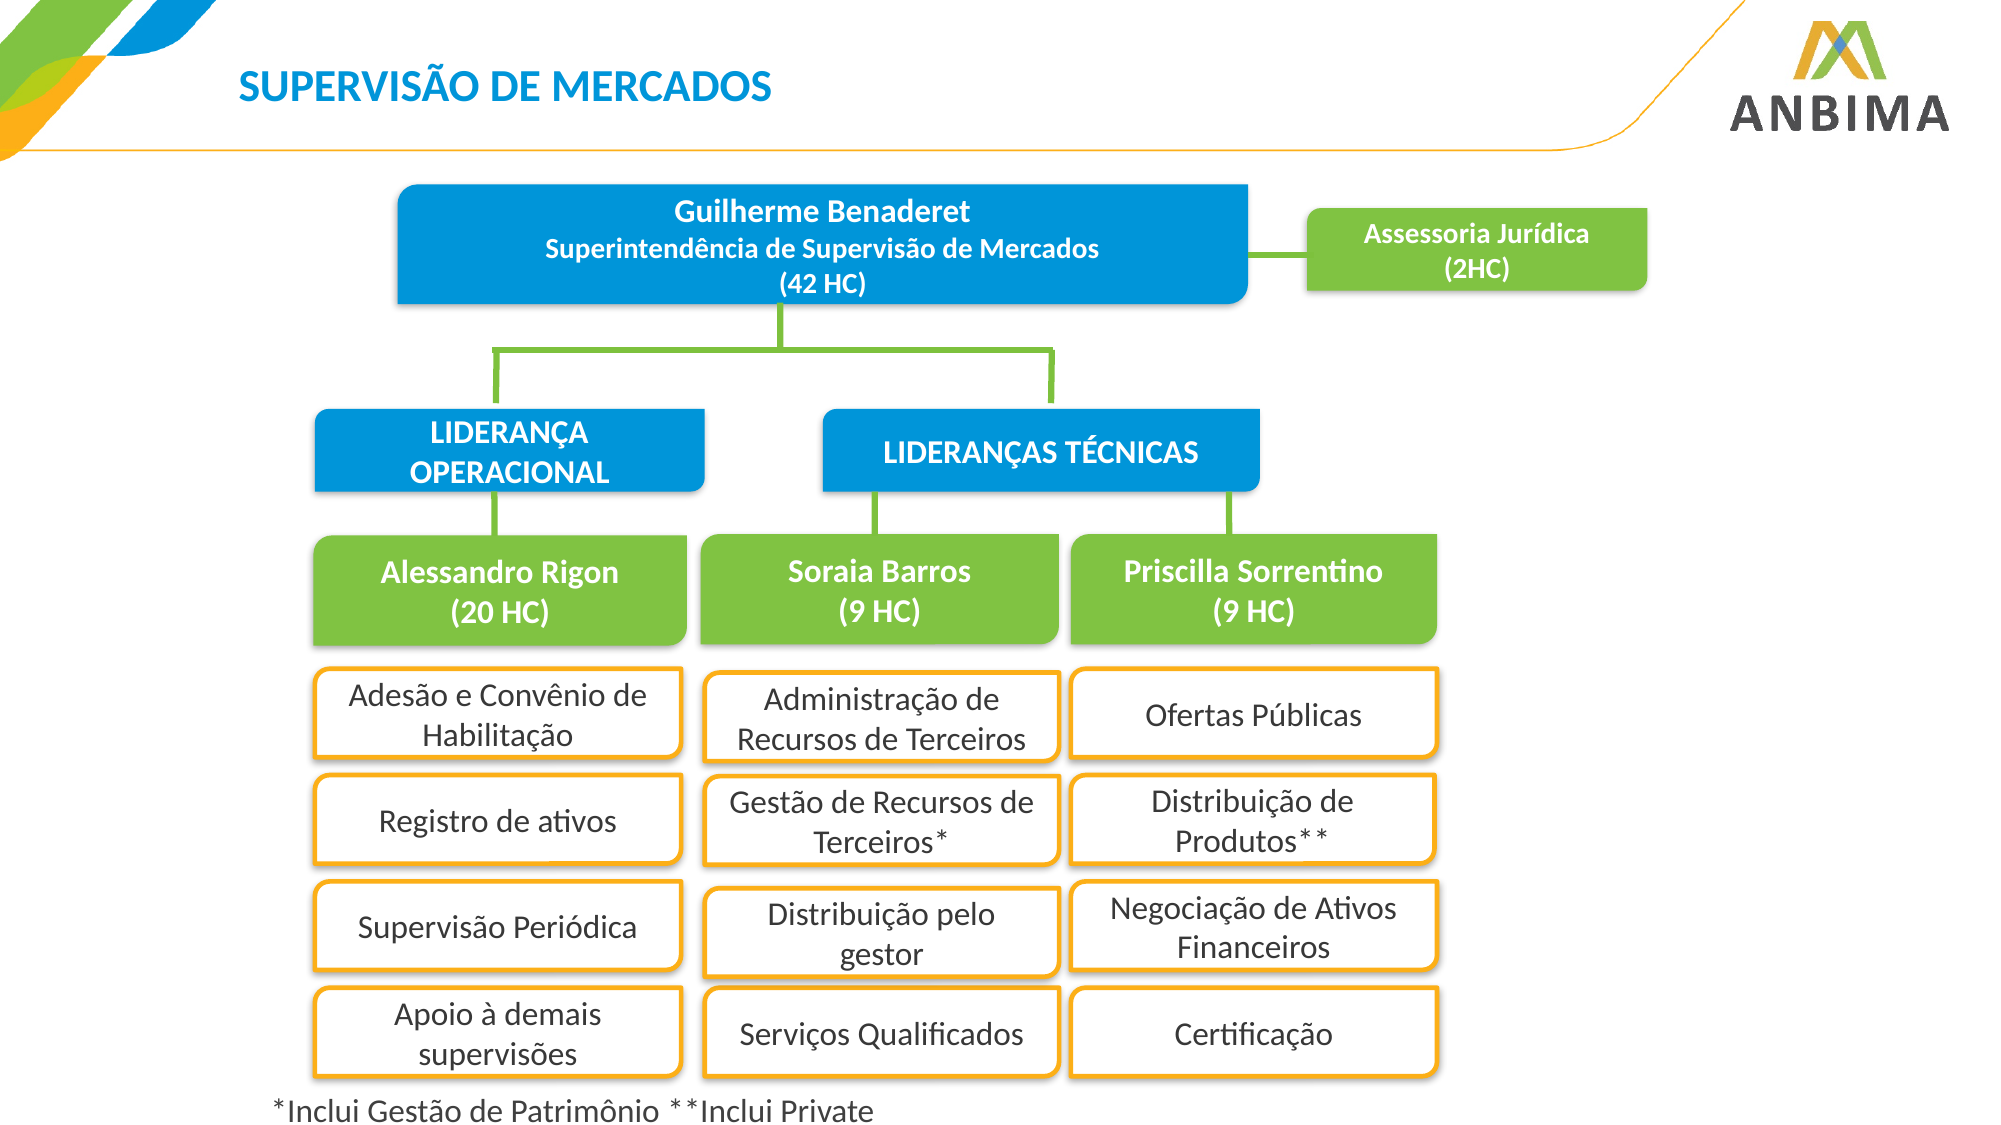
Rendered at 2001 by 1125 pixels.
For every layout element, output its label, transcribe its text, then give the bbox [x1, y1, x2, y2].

text_box Gestão de Recursos de Terceiros* [704, 776, 1060, 865]
text_box Apoio à demais supervisões [314, 987, 682, 1077]
text_box Distribuição pelo gestor [704, 888, 1060, 977]
text_box Supervisão Periódica [314, 881, 682, 970]
text_box Negociação de Ativos Financeiros [1070, 881, 1438, 970]
text_box Soraia Barros (9 HC) [700, 534, 1059, 645]
text_box Registro de ativos [314, 775, 682, 864]
text_box Adesão e Convênio de Habilitação [314, 668, 682, 758]
text_box Serviços Qualificados [704, 987, 1060, 1077]
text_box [493, 349, 499, 404]
text_box SUPERVISÃO DE MERCADOS [225, 49, 1524, 118]
text_box Administração de Recursos de Terceiros [704, 672, 1060, 762]
text_box Assessoria Jurídica (2HC) [1307, 208, 1648, 291]
text_box Ofertas Públicas [1070, 668, 1438, 758]
text_box Certificação [1070, 987, 1438, 1077]
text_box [491, 491, 498, 536]
text_box [400, 143, 1415, 239]
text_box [777, 302, 783, 347]
text_box LIDERANÇAS TÉCNICAS [822, 408, 1260, 492]
text_box Priscilla Sorrentino (9 HC) [1070, 534, 1438, 645]
text_box LIDERANÇA OPERACIONAL [314, 408, 705, 492]
text_box Distribuição de Produtos** [1070, 775, 1435, 864]
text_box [872, 491, 878, 536]
text_box Guilherme Benaderet Superintendência de Supervisão de Mercados (42 HC) [397, 194, 1249, 305]
picture [0, 0, 2000, 1125]
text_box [1048, 349, 1055, 404]
text_box Alessandro Rigon (20 HC) [313, 535, 687, 646]
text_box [1226, 491, 1232, 536]
text_box *Inclui Gestão de Patrimônio **Inclui Private [255, 1082, 898, 1125]
